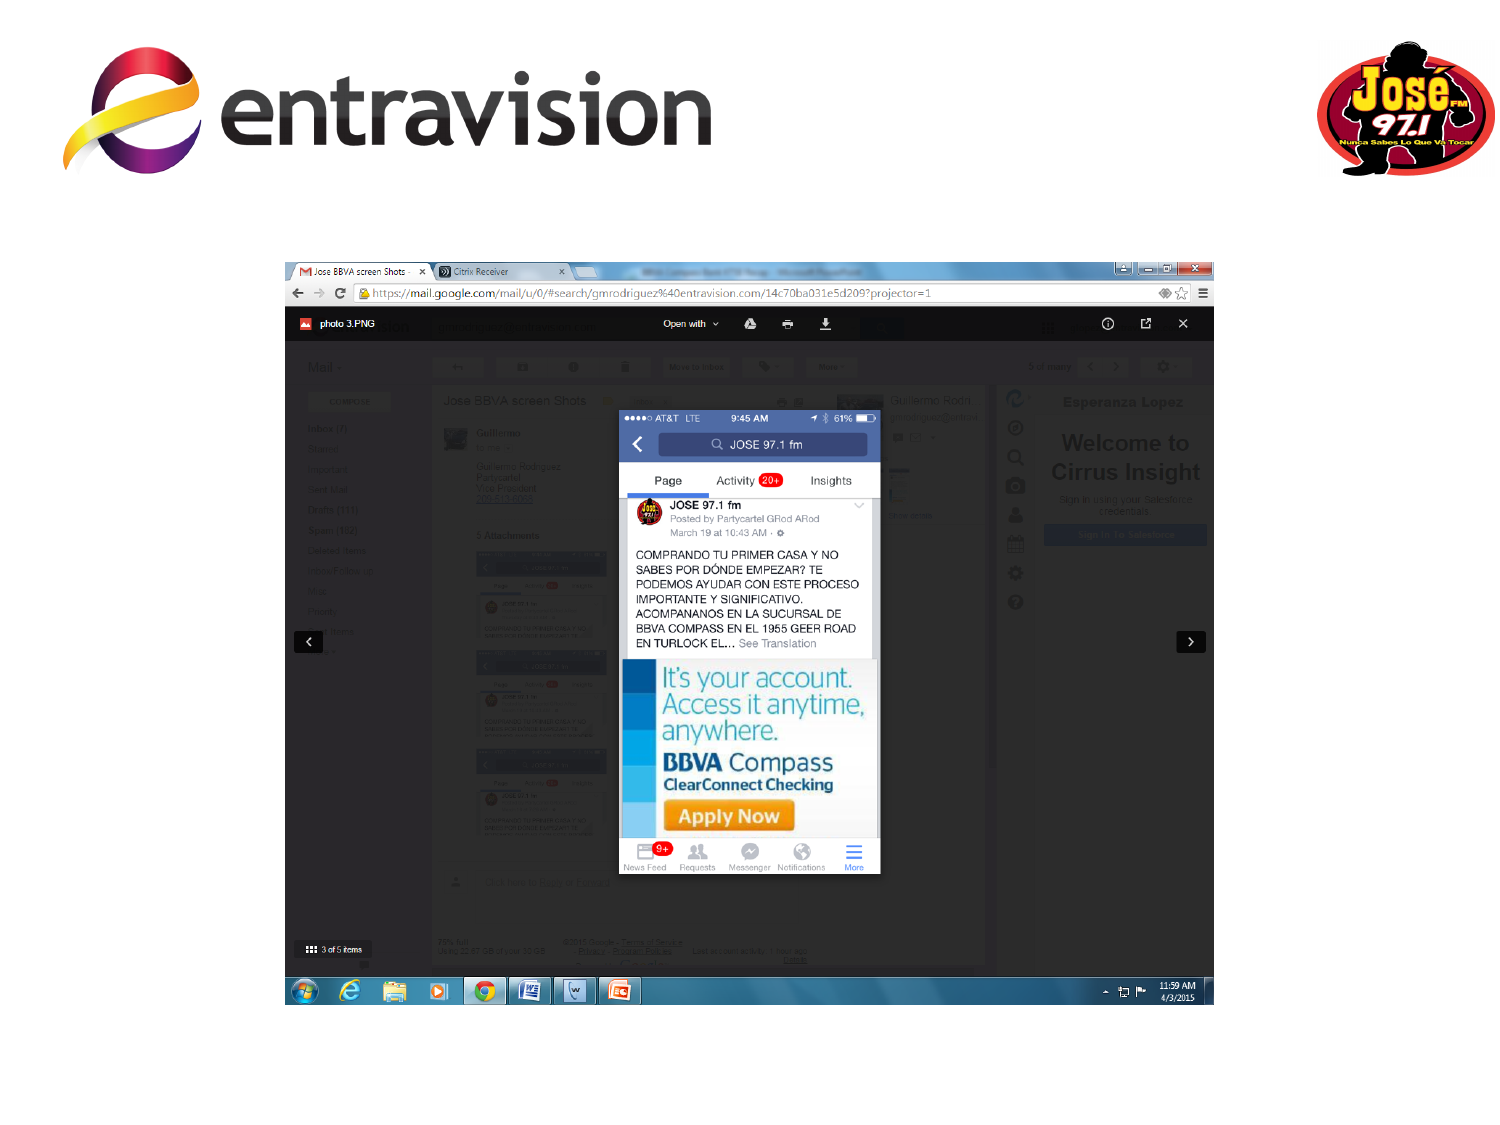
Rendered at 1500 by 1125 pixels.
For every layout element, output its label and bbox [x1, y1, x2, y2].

picture [54, 46, 736, 177]
picture [1317, 40, 1495, 177]
list [285, 262, 1215, 1006]
